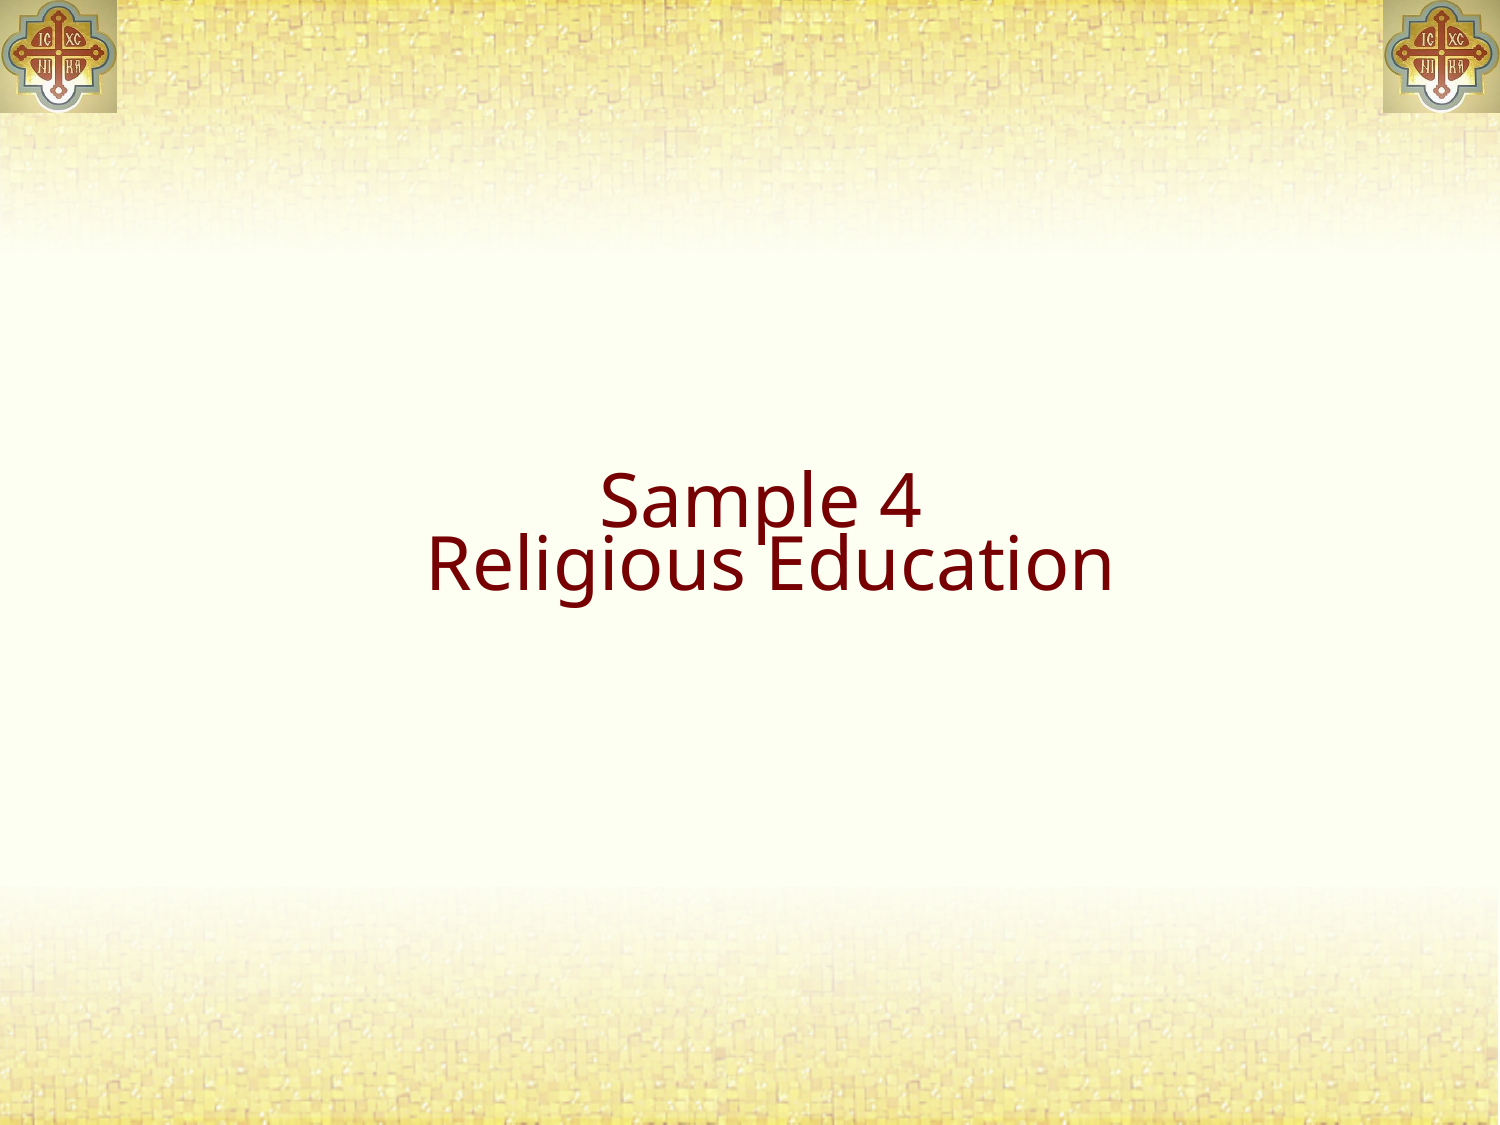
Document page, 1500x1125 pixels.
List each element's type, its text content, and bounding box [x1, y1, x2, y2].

title Sample 4 Religious Education [252, 446, 1290, 634]
picture [0, 0, 1500, 252]
picture [0, 887, 1498, 1125]
